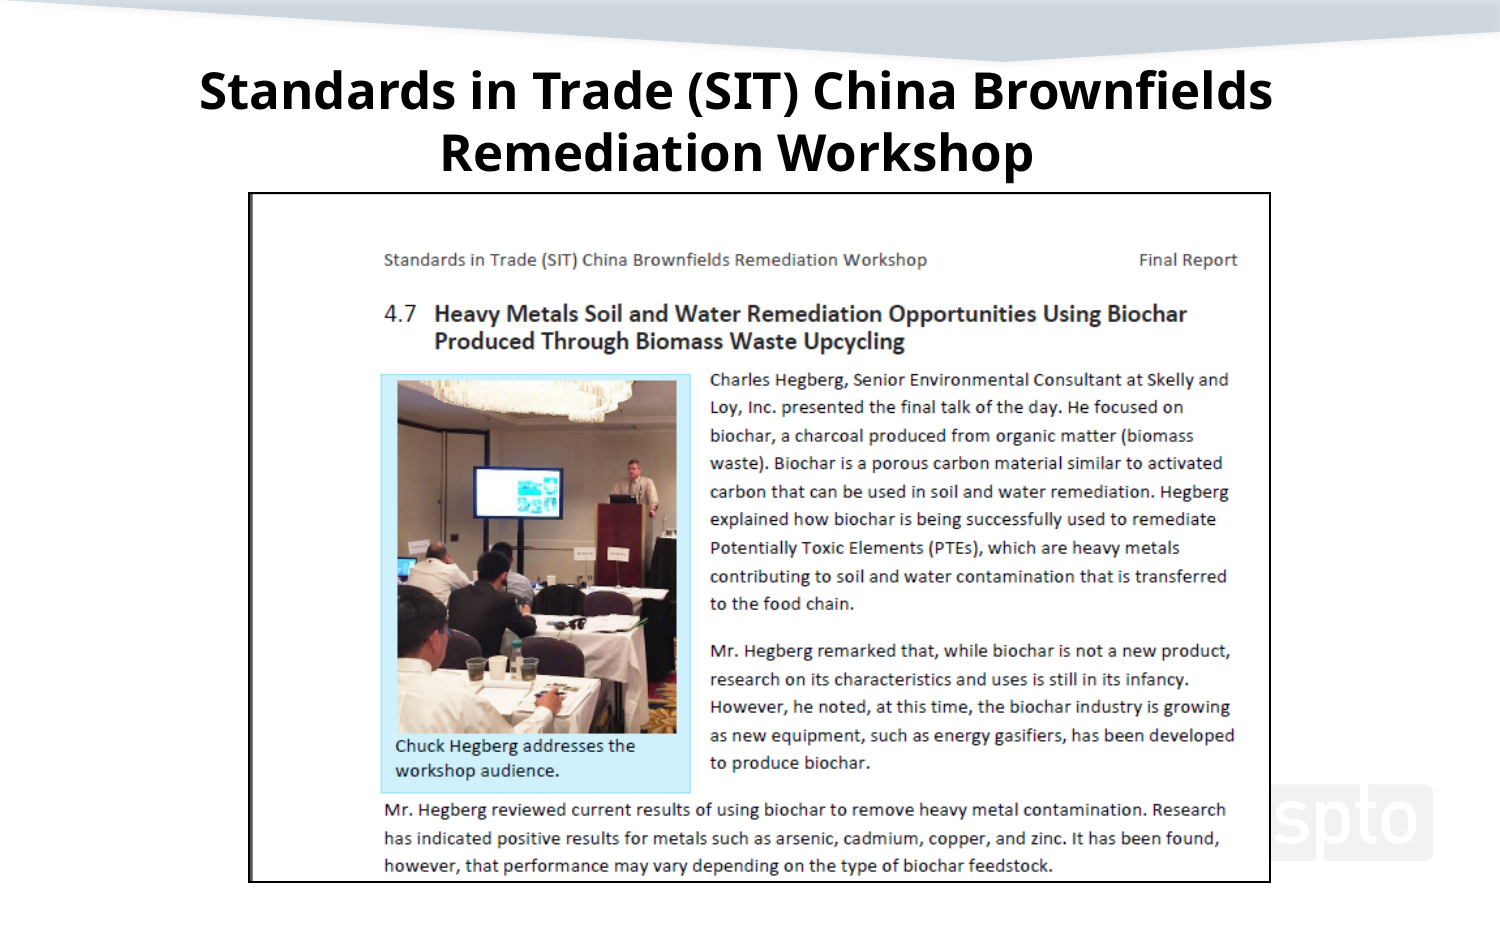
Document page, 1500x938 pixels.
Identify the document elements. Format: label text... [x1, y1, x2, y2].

picture [249, 193, 1270, 882]
title Standards in Trade (SIT) China Brownfields Remediation Workshop [147, 50, 1327, 190]
